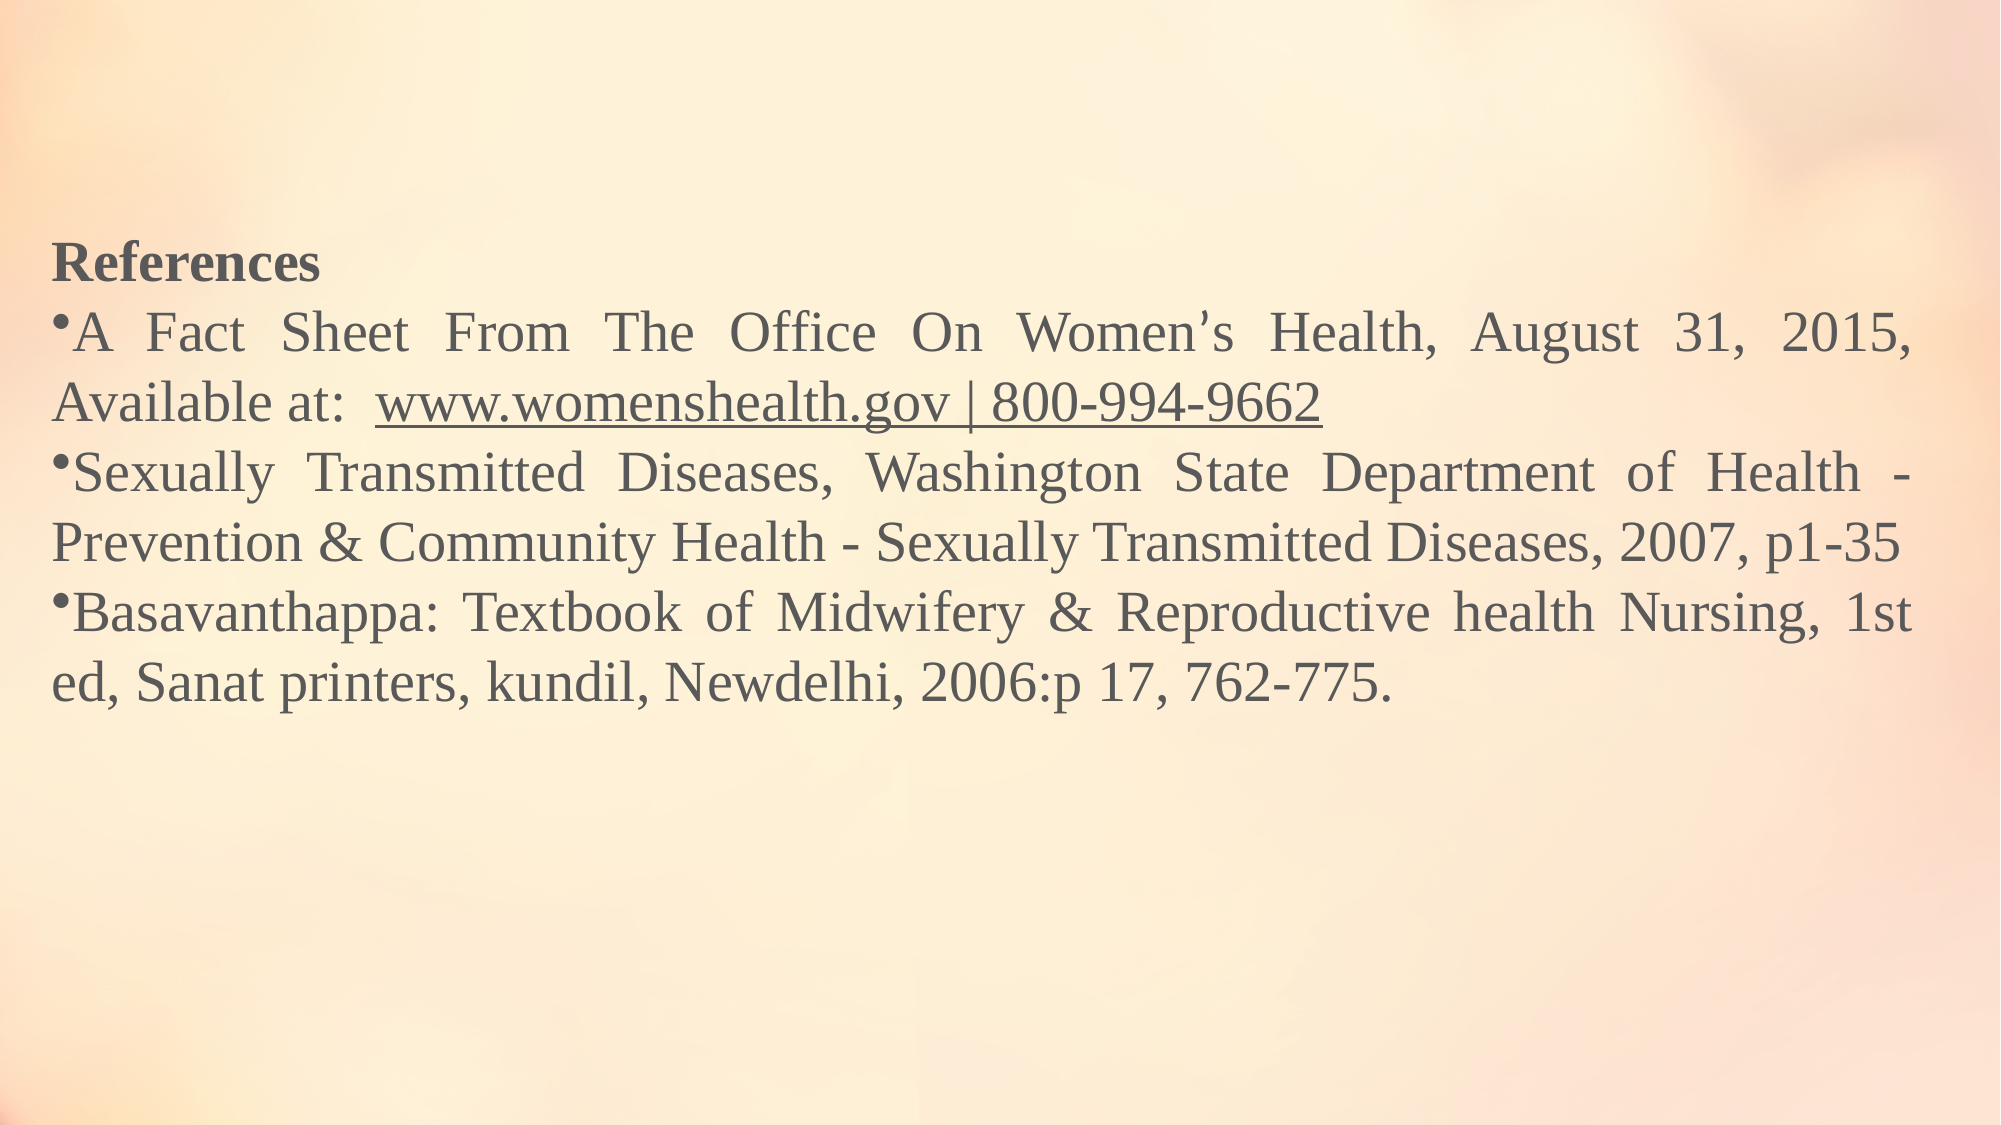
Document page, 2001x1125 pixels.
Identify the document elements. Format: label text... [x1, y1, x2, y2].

picture [0, 0, 2001, 1125]
text_box References A Fact Sheet From The Office On Women’s Health, August 31, 2015, Available at: www.womenshealth.gov | 800-994-9662 Sexually Transmitted Diseases, Washington State Department of Health - Prevention & Community Health - Sexually Transmitted Diseases, 2007, p1-35 Basavanthappa: Textbook of Midwifery & Reproductive health Nursing, 1st ed, Sanat printers, kundil, Newdelhi, 2006:p 17, 762-775. [36, 215, 1929, 721]
